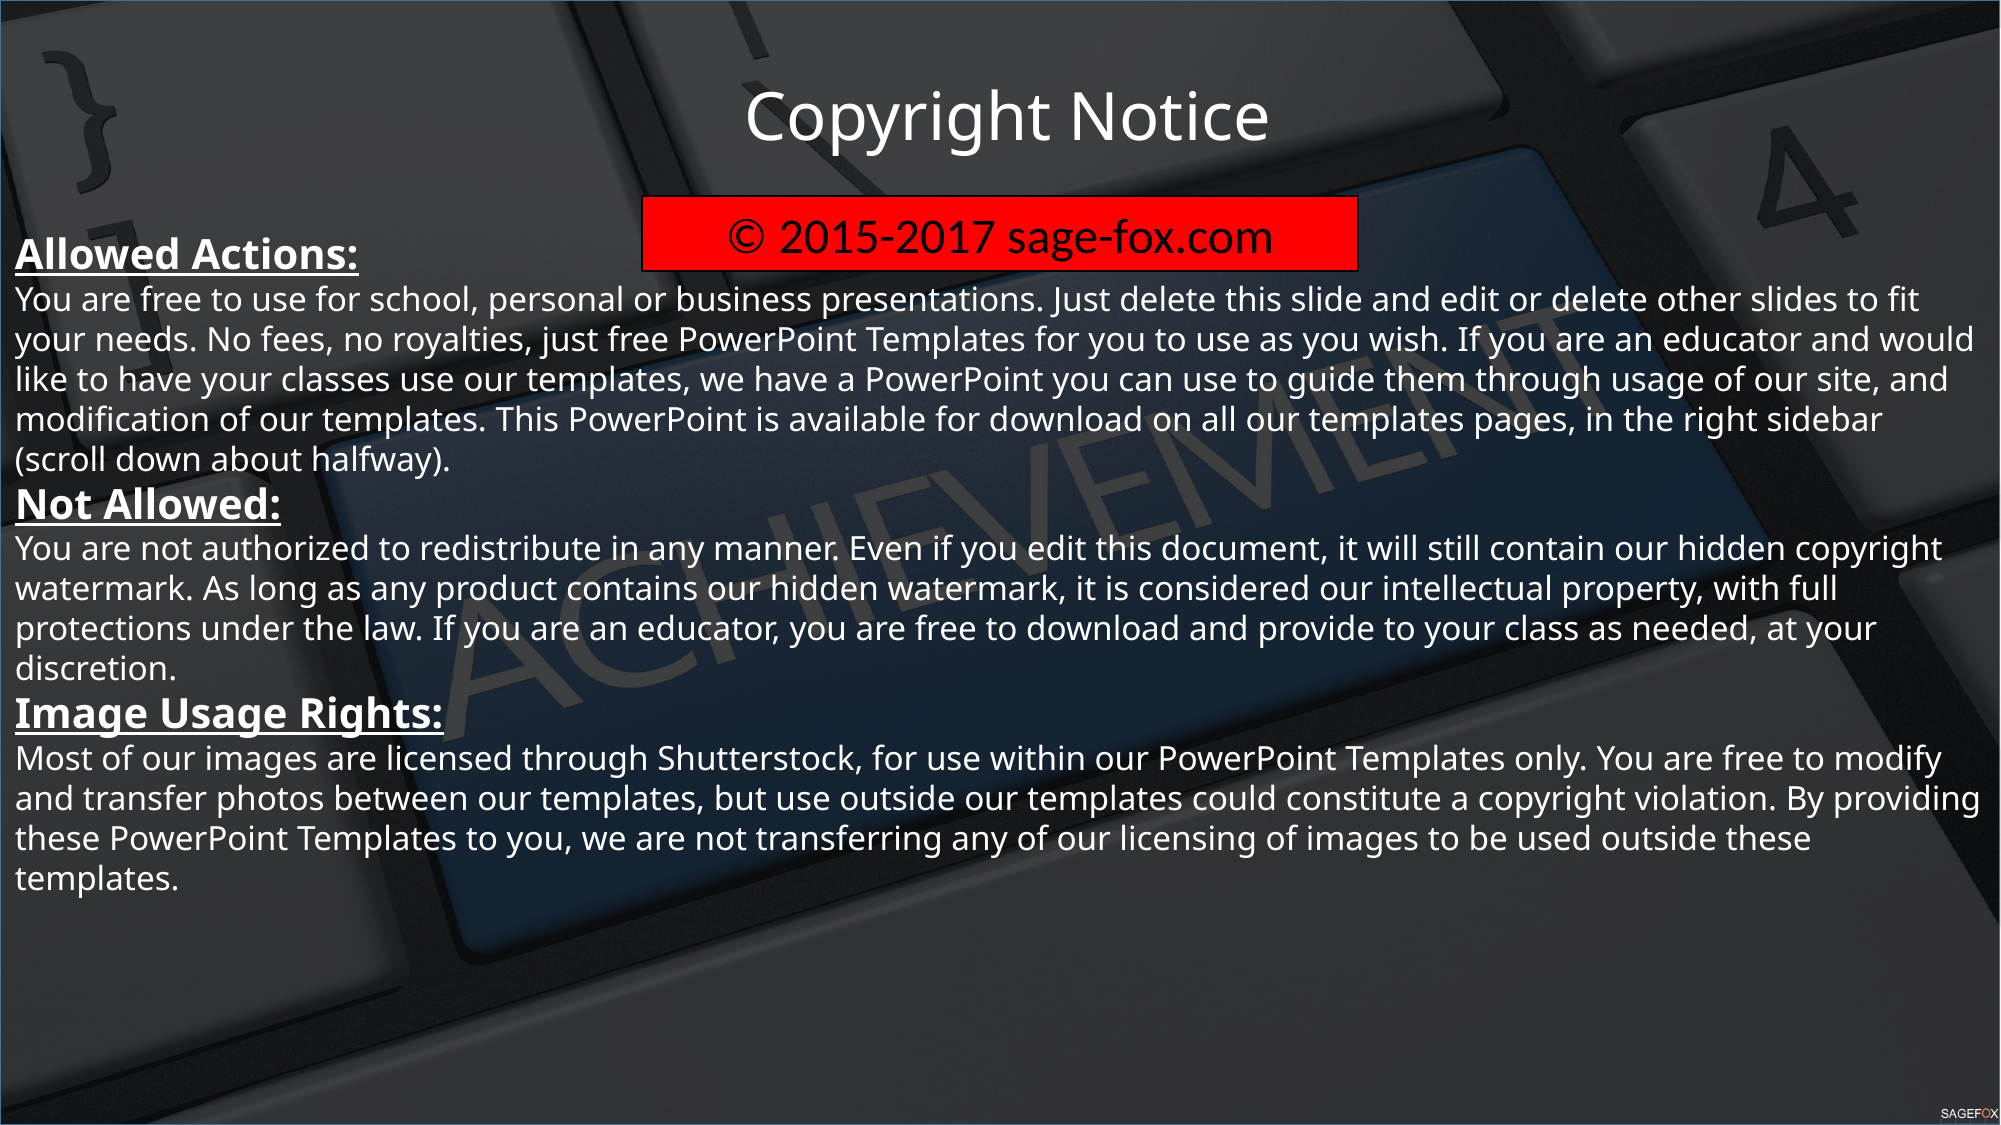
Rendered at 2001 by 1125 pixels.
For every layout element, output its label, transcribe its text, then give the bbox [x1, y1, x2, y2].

text_box © 2015-2017 sage-fox.com [641, 196, 1358, 272]
text_box Allowed Actions: You are free to use for school, personal or business presentations. Just delete this slide and edit or delete other slides to fit your needs. No fees, no royalties, just free PowerPoint Templates for you to use as you wish. If you are an educator and would like to have your classes use our templates, we have a PowerPoint you can use to guide them through usage of our site, and modification of our templates. This PowerPoint is available for download on all our templates pages, in the right sidebar (scroll down about halfway). Not Allowed: You are not authorized to redistribute in any manner. Even if you edit this document, it will still contain our hidden copyright watermark. As long as any product contains our hidden watermark, it is considered our intellectual property, with full protections under the law. If you are an educator, you are free to download and provide to your class as needed, at your discretion. Image Usage Rights: Most of our images are licensed through Shutterstock, for use within our PowerPoint Templates only. You are free to modify and transfer photos between our templates, but use outside our templates could constitute a copyright violation. By providing these PowerPoint Templates to you, we are not transferring any of our licensing of images to be used outside these templates. [0, 0, 2000, 1125]
title Copyright Notice [493, 60, 1524, 178]
